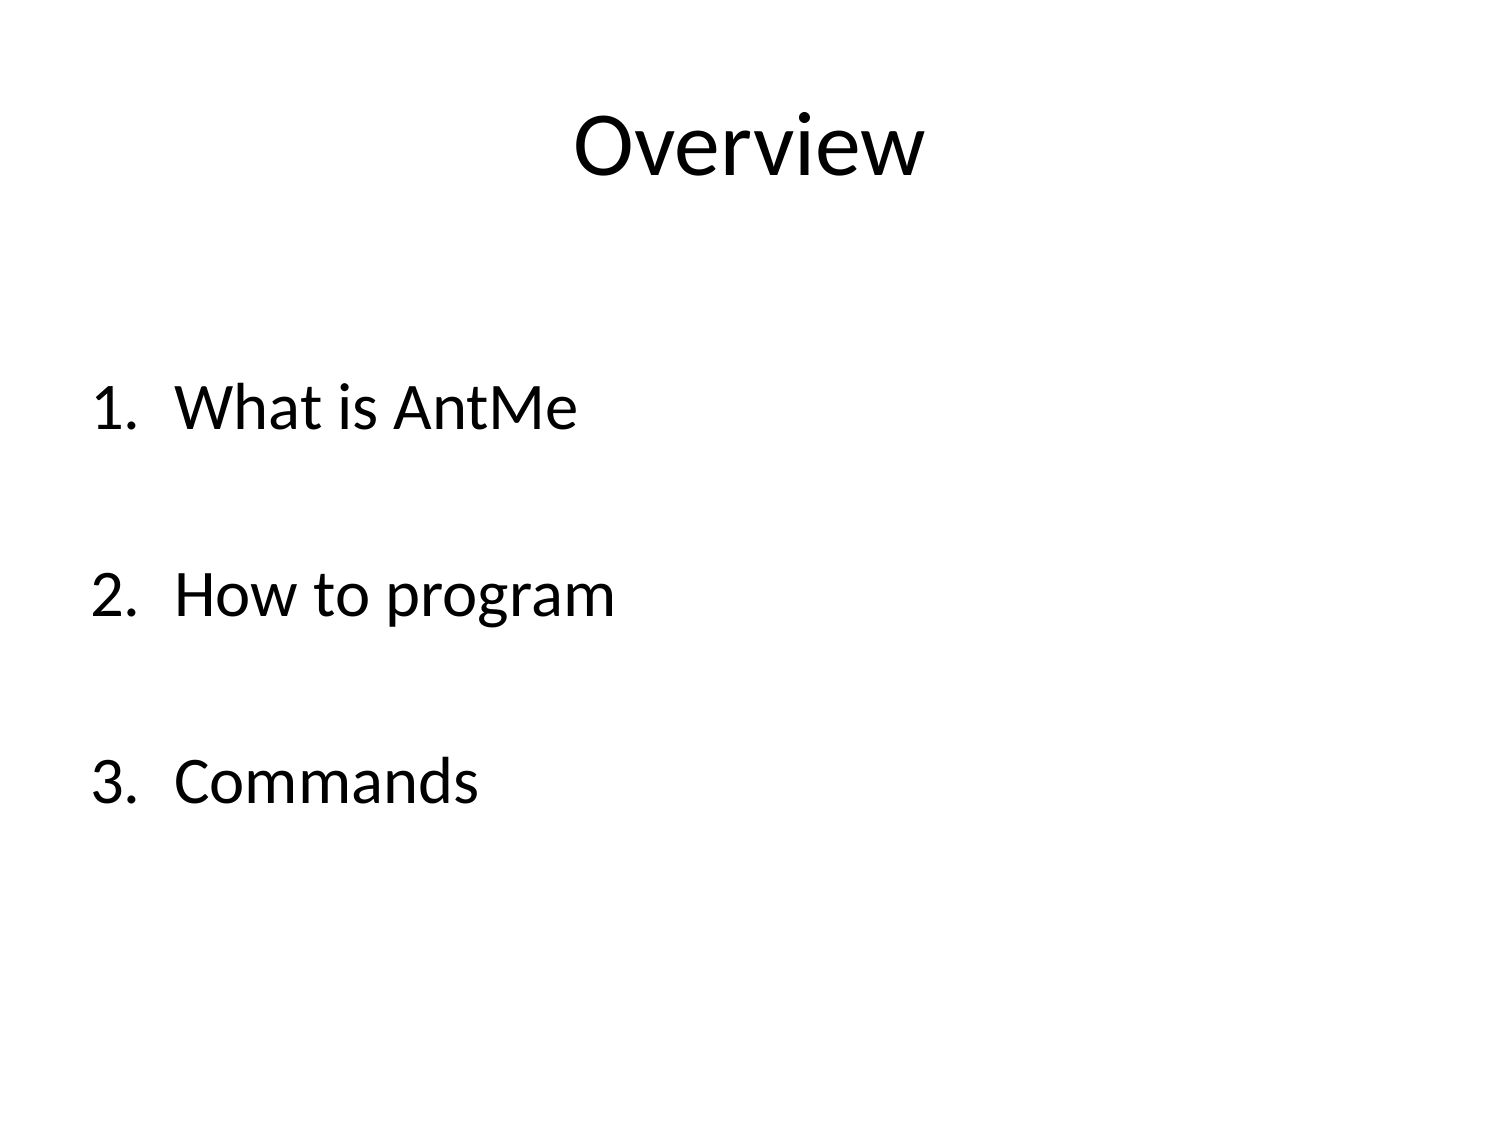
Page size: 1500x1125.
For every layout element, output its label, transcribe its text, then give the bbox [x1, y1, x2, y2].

list What is AntMe How to program Commands [75, 262, 1425, 1005]
title Overview [75, 45, 1425, 233]
